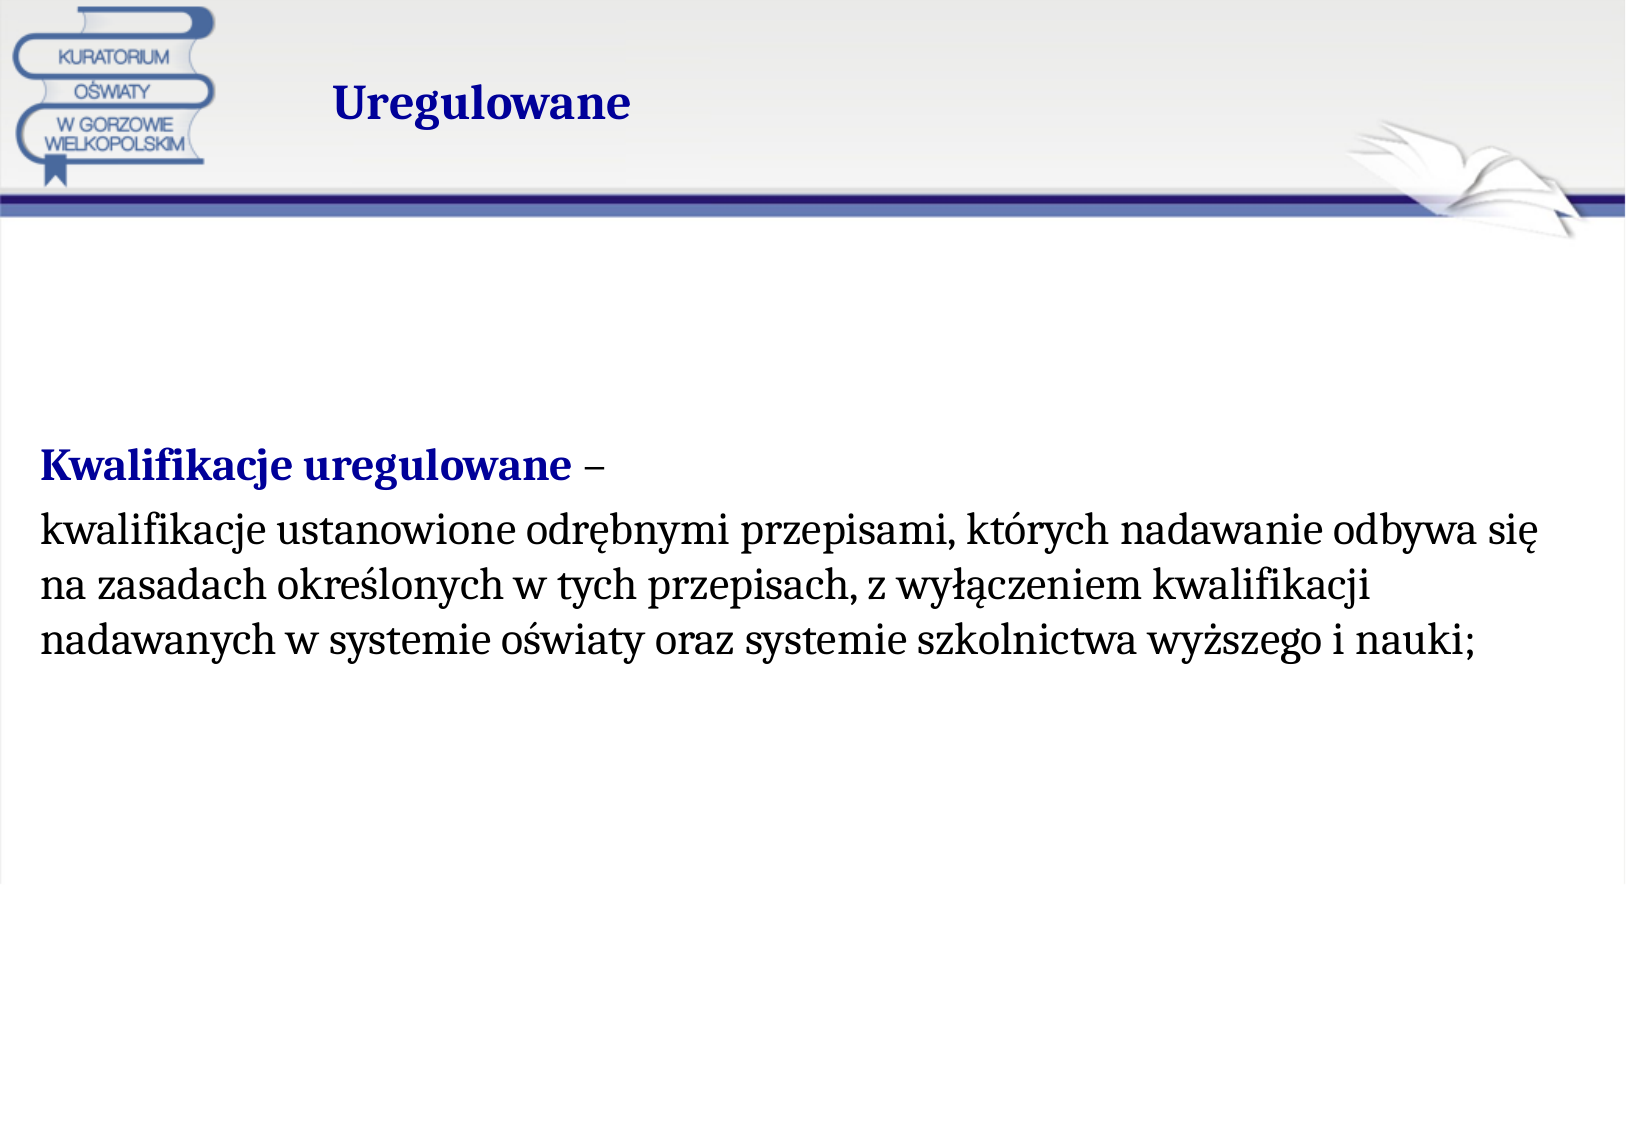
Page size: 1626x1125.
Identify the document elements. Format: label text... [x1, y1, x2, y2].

title Uregulowane [317, 23, 1600, 176]
picture [0, 0, 1626, 1125]
list Kwalifikacje uregulowane – kwalifikacje ustanowione odrębnymi przepisami, których nadawanie odbywa się na zasadach określonych w tych przepisach, z wyłączeniem kwalifikacji nadawanych w systemie oświaty oraz systemie szkolnictwa wyższego i nauki; [25, 234, 1600, 938]
